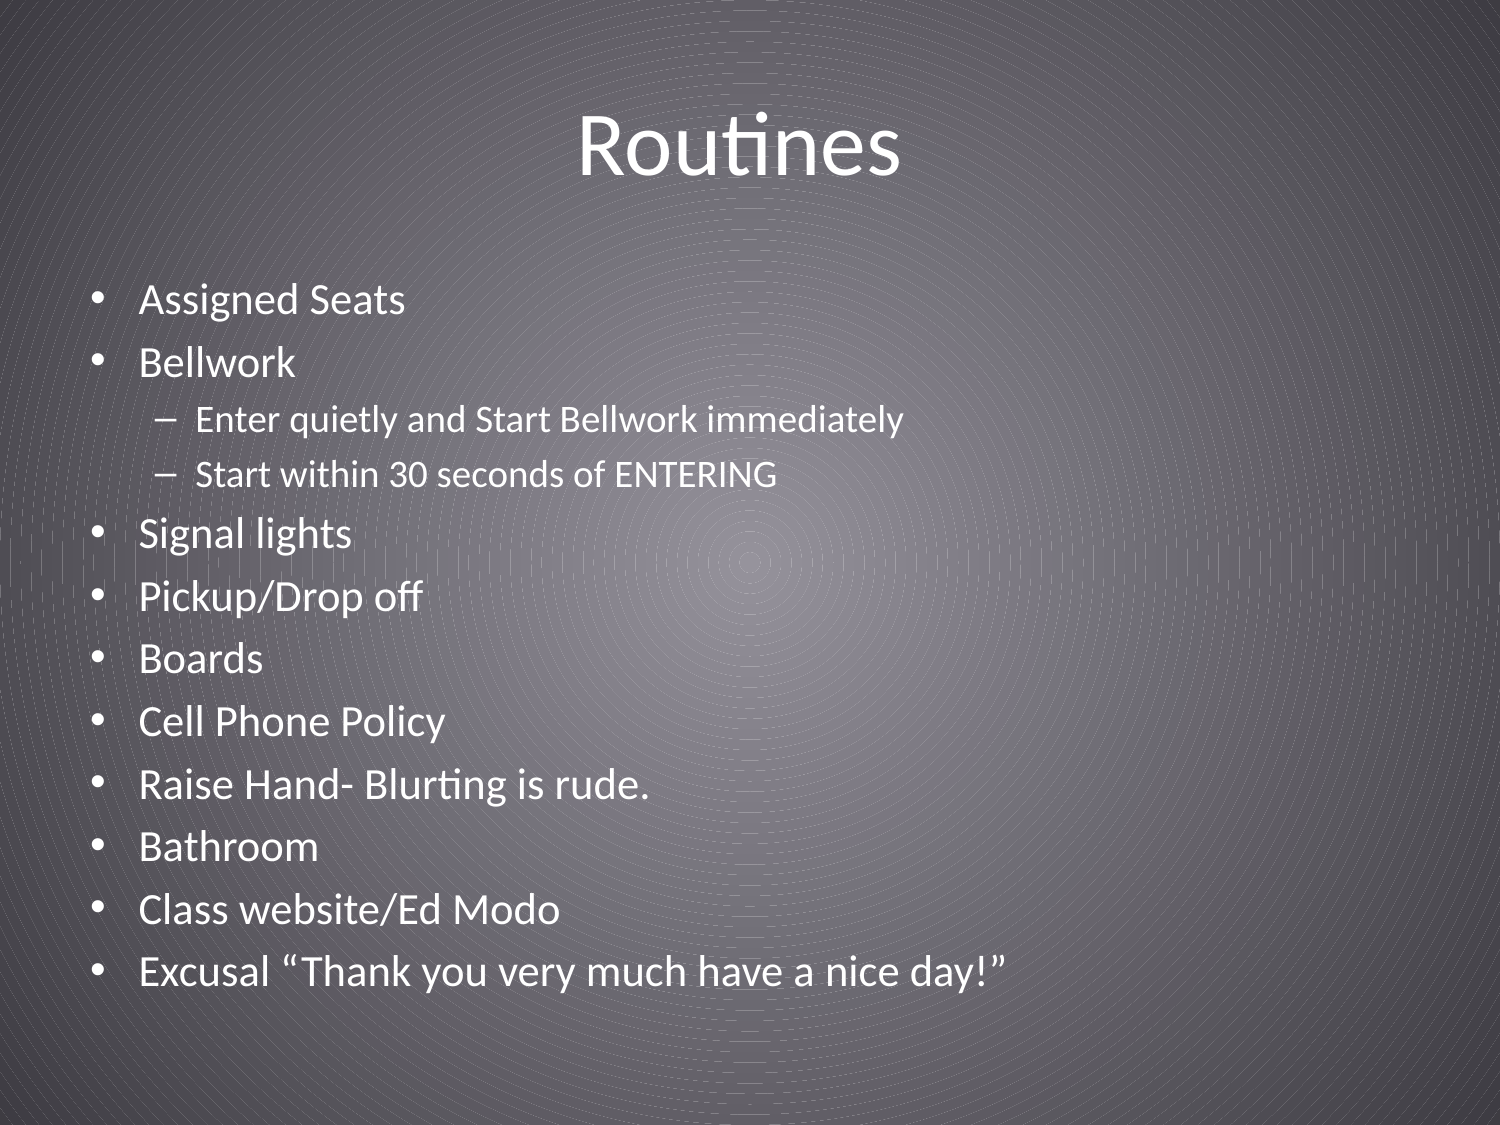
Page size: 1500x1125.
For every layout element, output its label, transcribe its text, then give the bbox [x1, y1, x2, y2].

list Assigned Seats Bellwork Enter quietly and Start Bellwork immediately Start within 30 seconds of ENTERING Signal lights Pickup/Drop off Boards Cell Phone Policy Raise Hand- Blurting is rude. Bathroom Class website/Ed Modo Excusal “Thank you very much have a nice day!” [75, 262, 1425, 1005]
title Routines [75, 45, 1425, 233]
